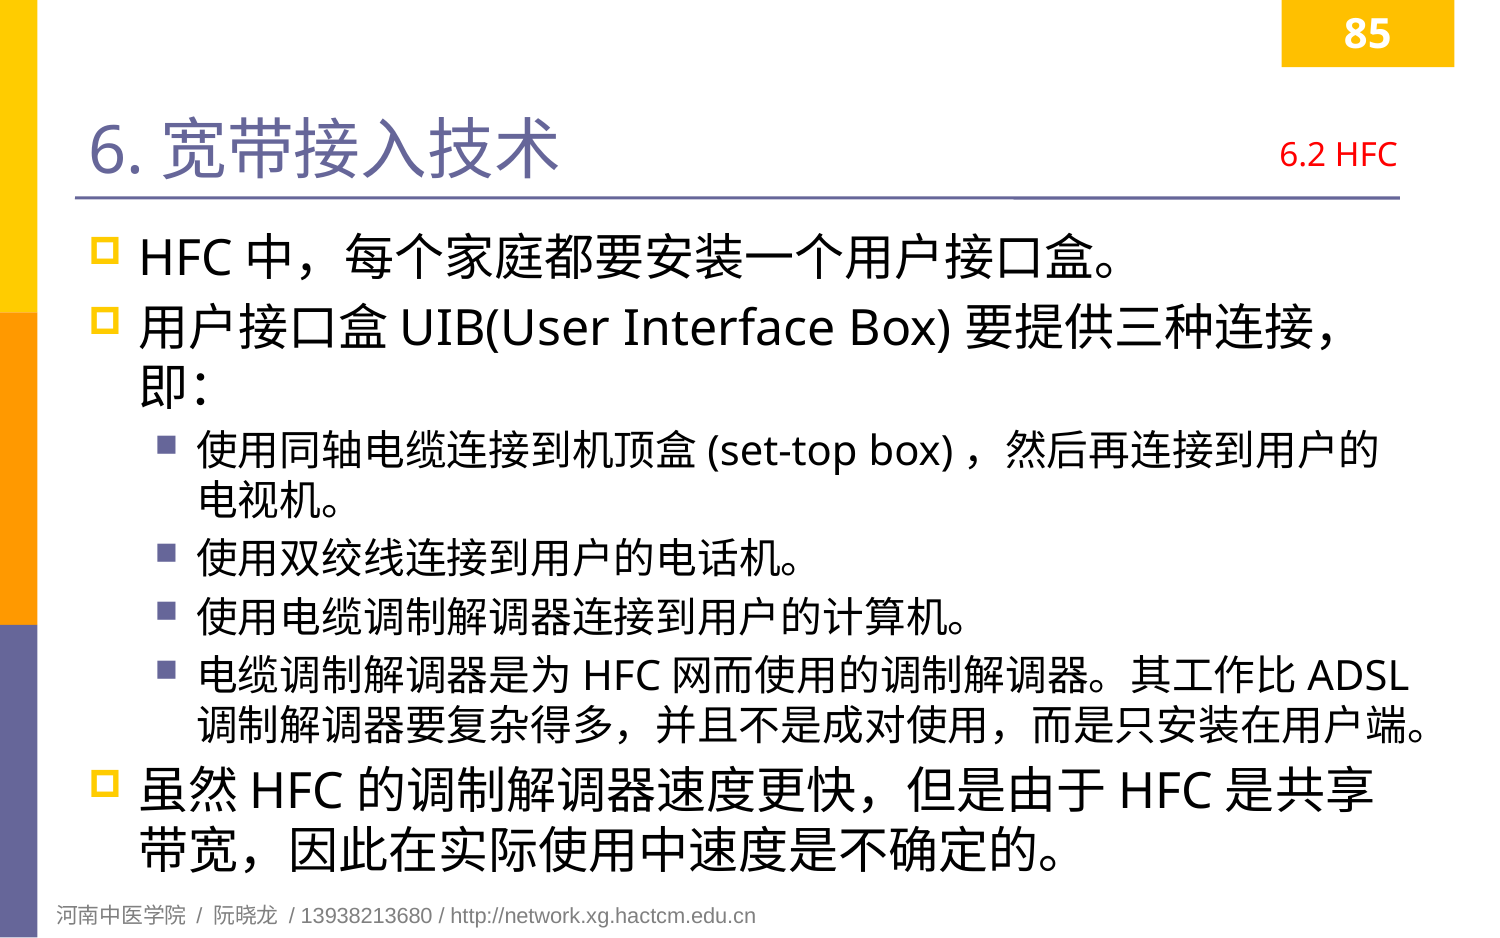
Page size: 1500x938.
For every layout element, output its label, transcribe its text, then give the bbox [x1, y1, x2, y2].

title 6.宽带接入技术 [75, 37, 1425, 194]
slide_number 85 [1281, 0, 1455, 68]
list 6.2 HFC [939, 126, 1412, 186]
list HFC中，每个家庭都要安装一个用户接口盒。 用户接口盒UIB(User Interface Box)要提供三种连接，即： 使用同轴电缆连接到机顶盒(set-top box)，然后再连接到用户的电视机。 使用双绞线连接到用户的电话机。 使用电缆调制解调器连接到用户的计算机。 电缆调制解调器是为HFC网而使用的调制解调器。其工作比ADSL调制解调器要复杂得多，并且不是成对使用，而是只安装在用户端。 虽然HFC的调制解调器速度更快，但是由于HFC是共享带宽，因此在实际使用中速度是不确定的。 [75, 218, 1425, 839]
